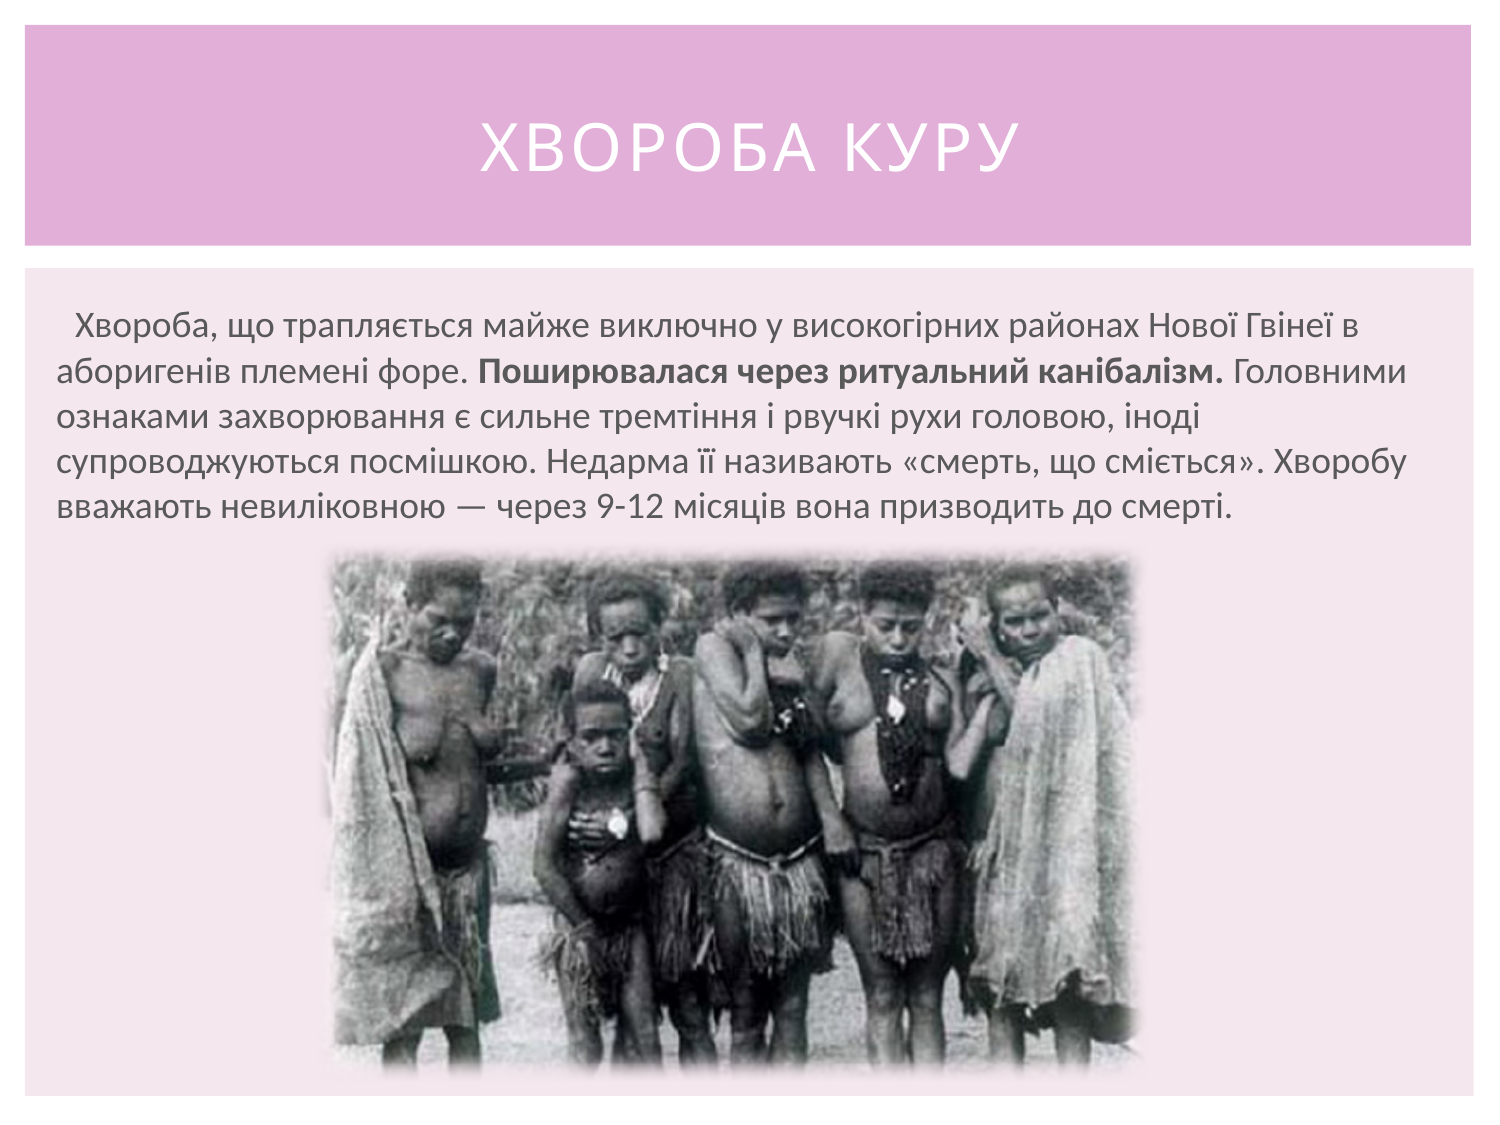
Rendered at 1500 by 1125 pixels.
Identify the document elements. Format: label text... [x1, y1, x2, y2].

picture [315, 542, 1149, 1082]
title Хвороба Куру [62, 58, 1438, 232]
text_box Хвороба, що трапляється майже виключно у високогірних районах Нової Гвінеї в аборигенів племені форе. Поширювалася через ритуальний канібалізм. Головними ознаками захворювання є сильне тремтіння і рвучкі рухи головою, іноді супроводжуються посмішкою. Недарма її називають «смерть, що сміється». Хворобу вважають невиліковною — через 9-12 місяців вона призводить до смерті. [41, 288, 1424, 534]
